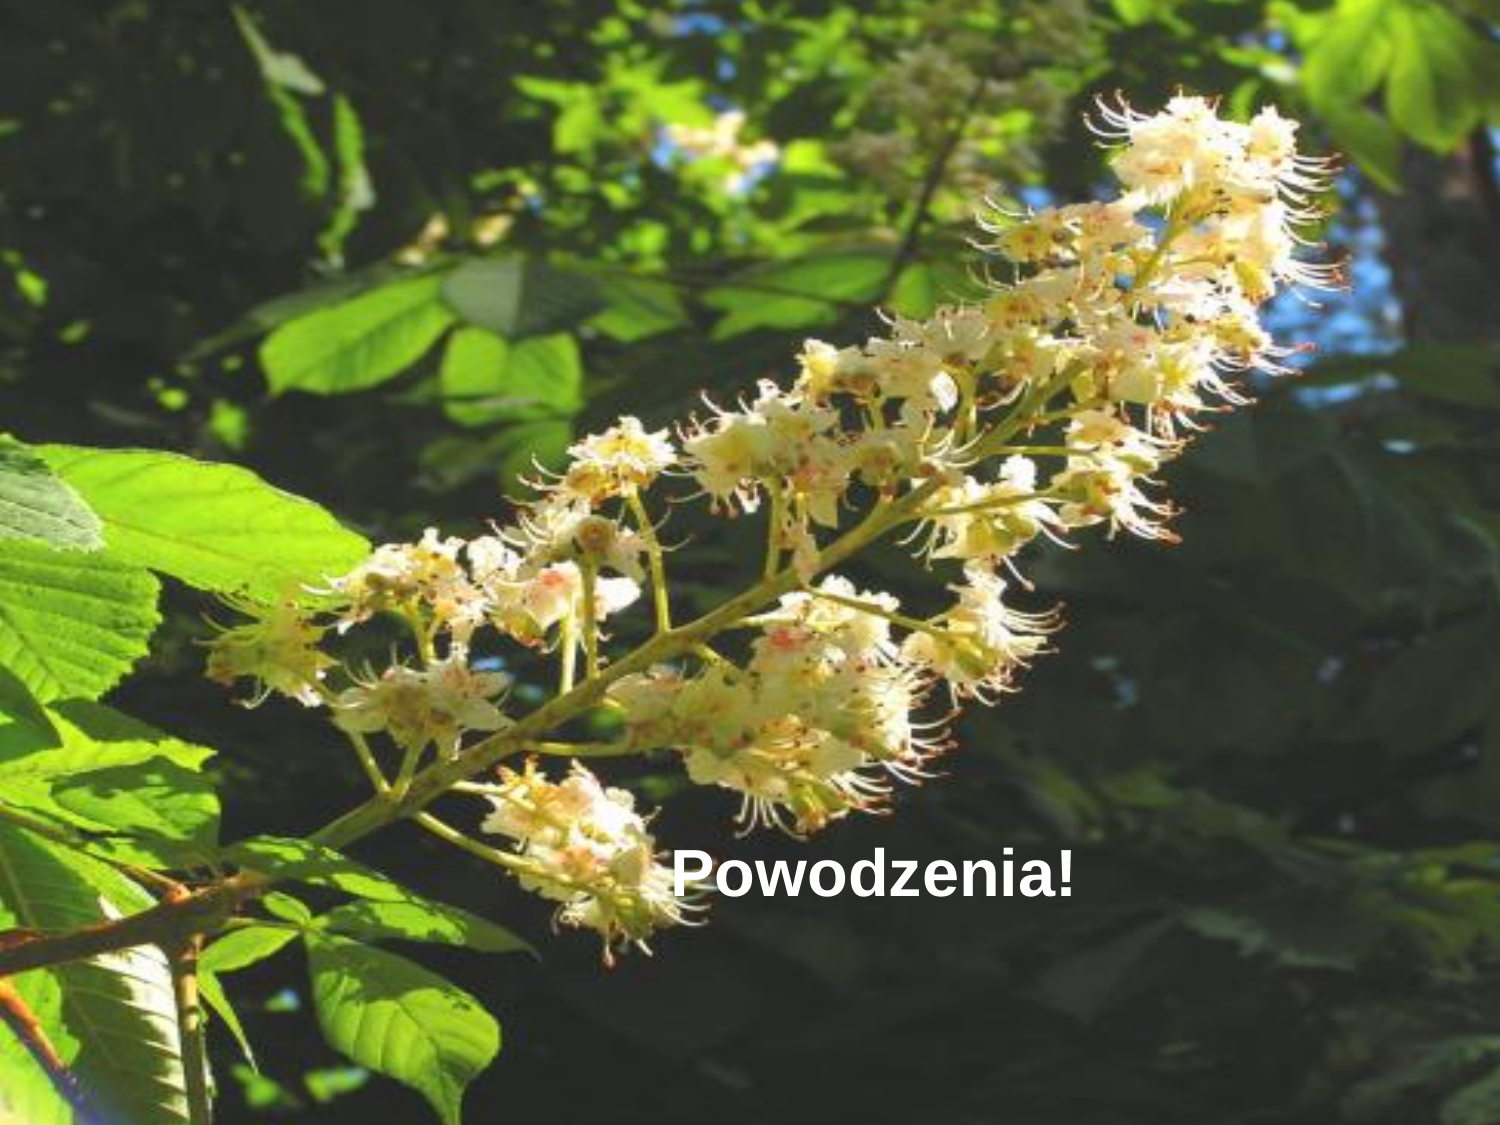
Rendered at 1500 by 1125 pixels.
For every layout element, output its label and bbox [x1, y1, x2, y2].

text_box [0, 0, 1500, 1125]
